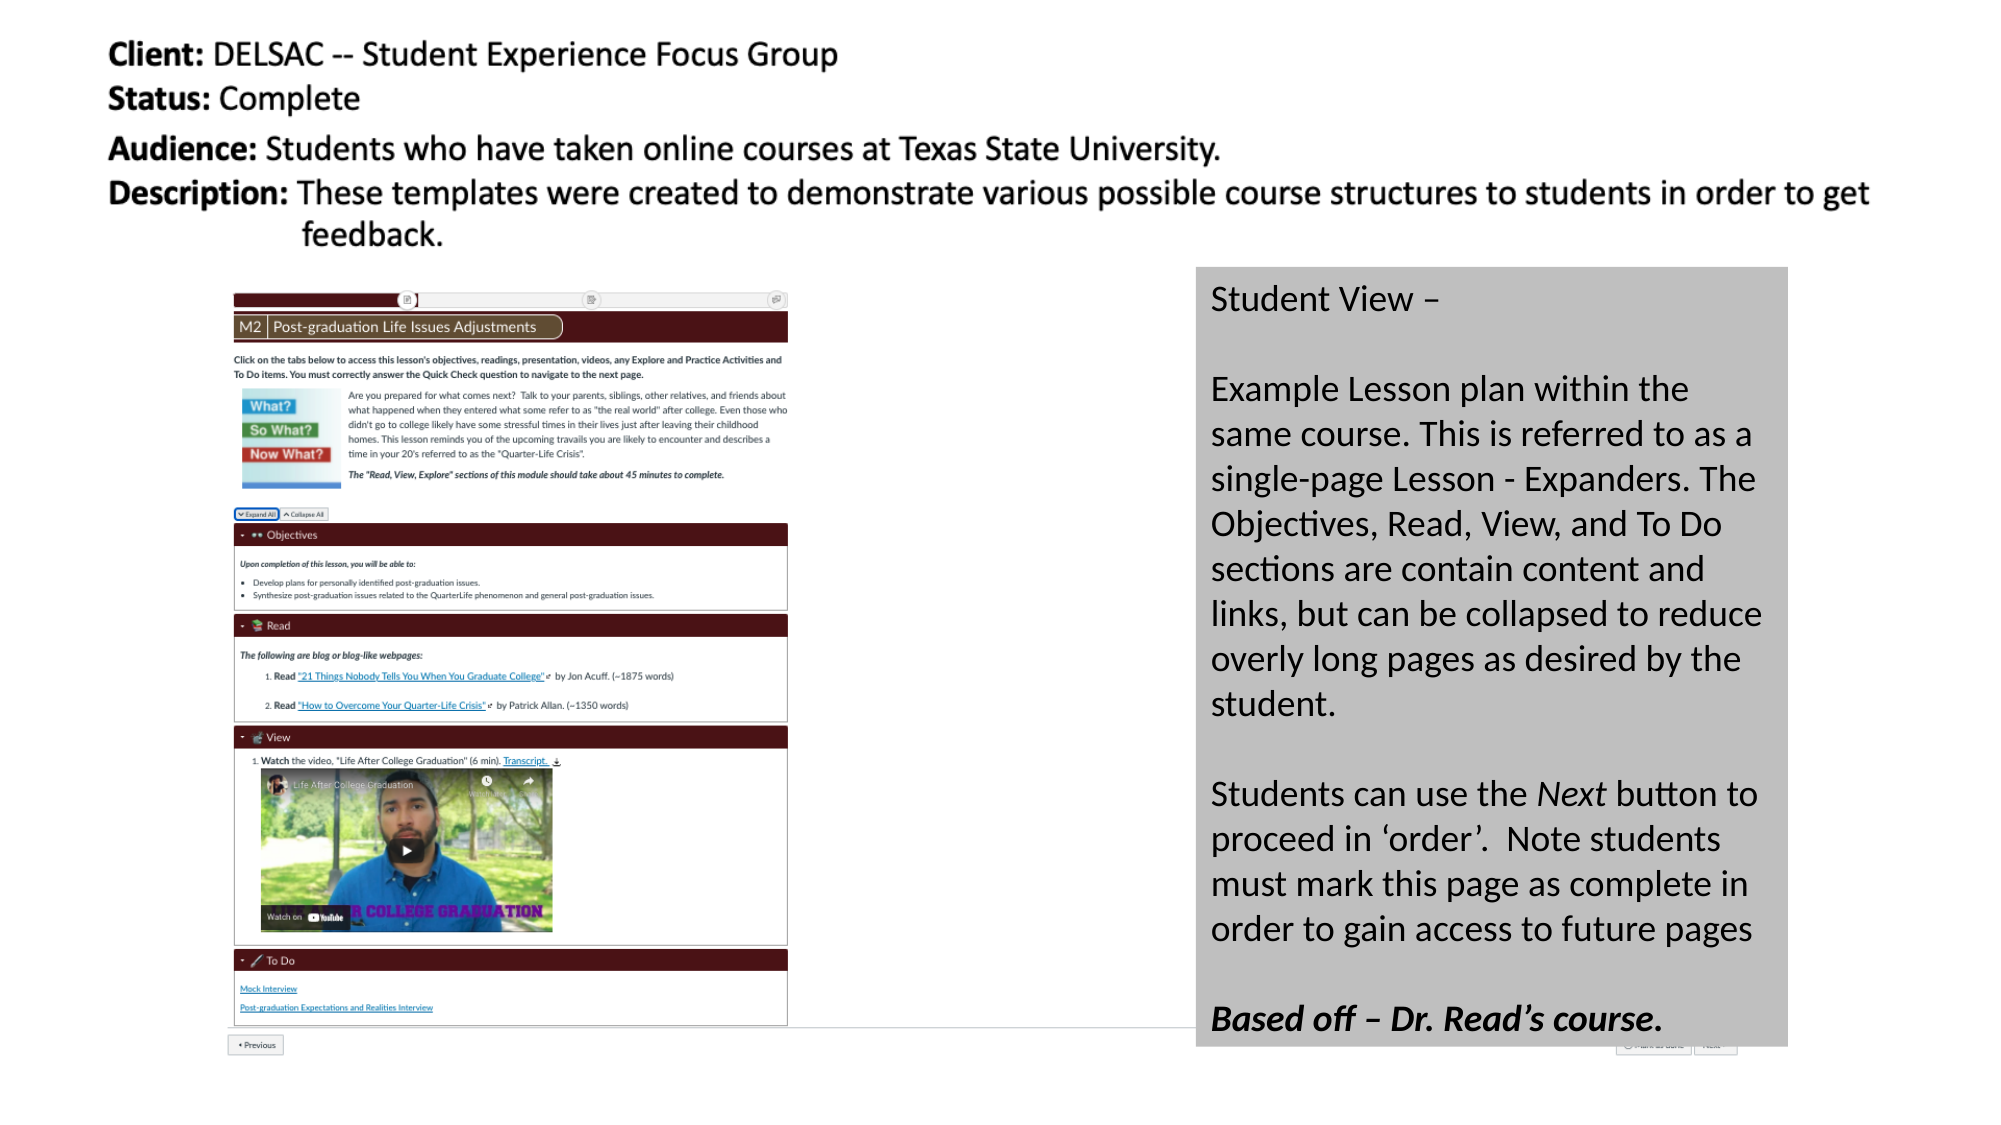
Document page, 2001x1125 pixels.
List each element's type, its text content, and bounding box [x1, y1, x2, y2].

picture [76, 29, 1891, 267]
text_box Student View – Example Lesson plan within the same course. This is referred to as a single-page Lesson - Expanders. The Objectives, Read, View, and To Do sections are contain content and links, but can be collapsed to reduce overly long pages as desired by the student. Students can use the Next button to proceed in ‘order’. Note students must mark this page as complete in order to gain access to future pages Based off – Dr. Read’s course. [1195, 267, 1788, 1047]
picture [211, 282, 1744, 1069]
